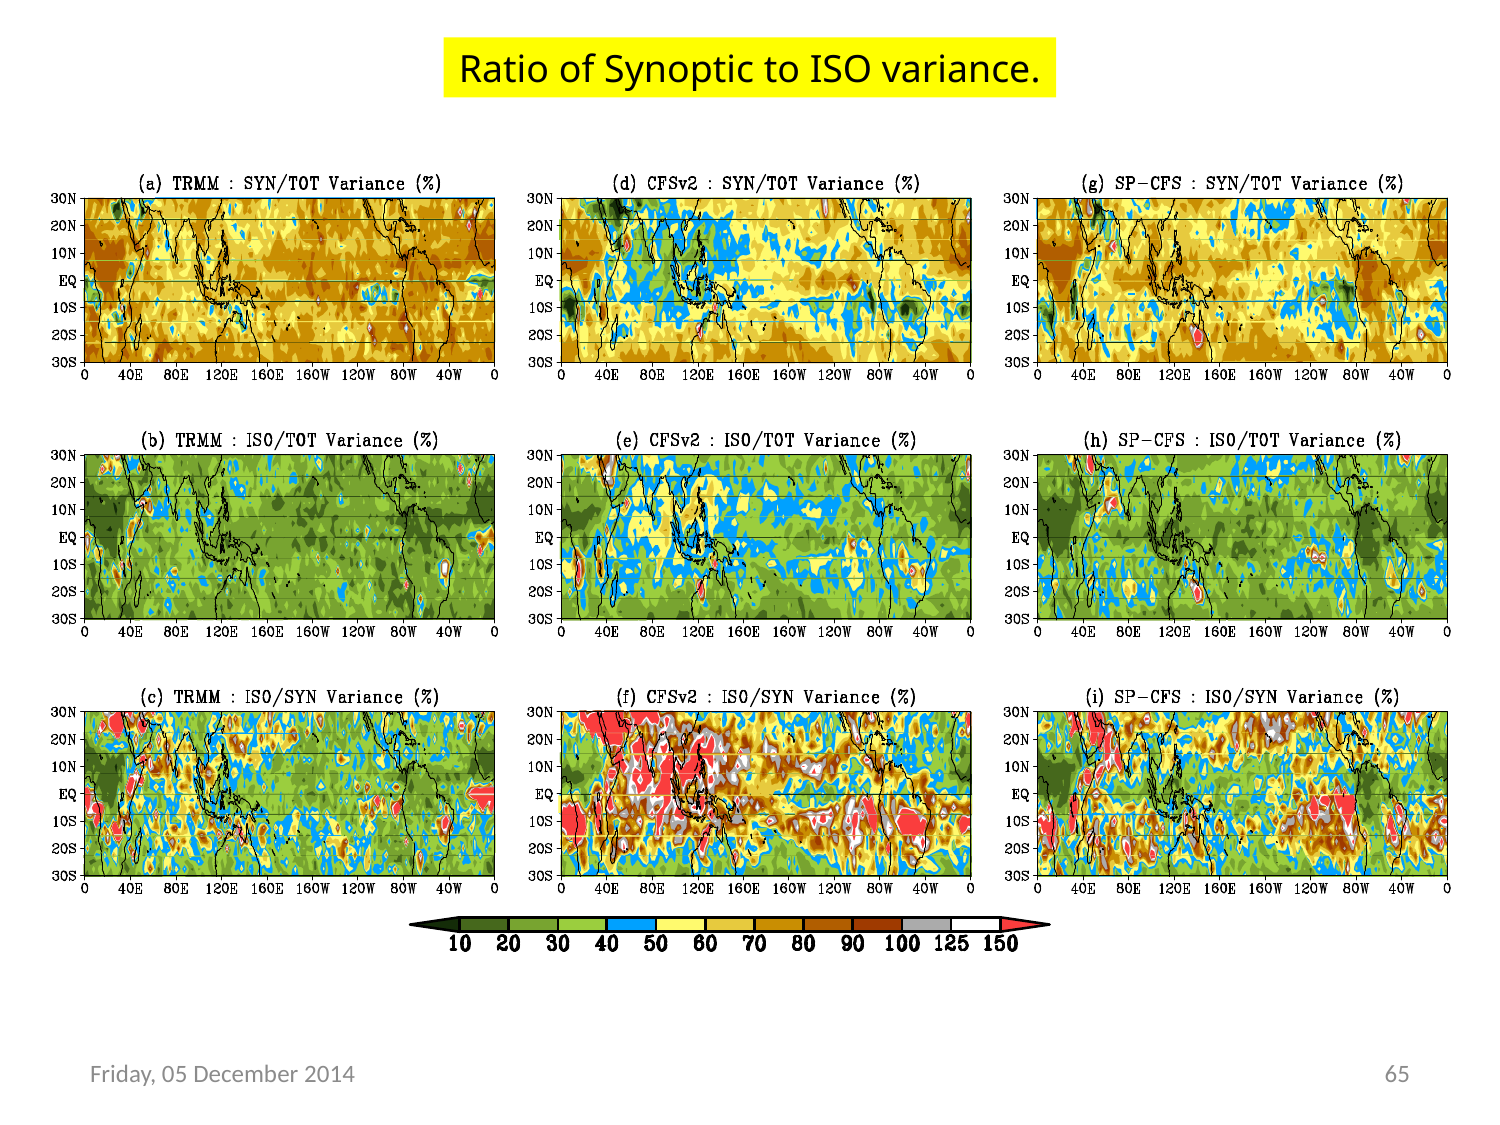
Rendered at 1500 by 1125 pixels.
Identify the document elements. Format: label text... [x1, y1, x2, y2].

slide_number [75, 1042, 354, 1103]
slide_number 65 [1146, 1042, 1425, 1103]
picture [359, 0, 1141, 1125]
